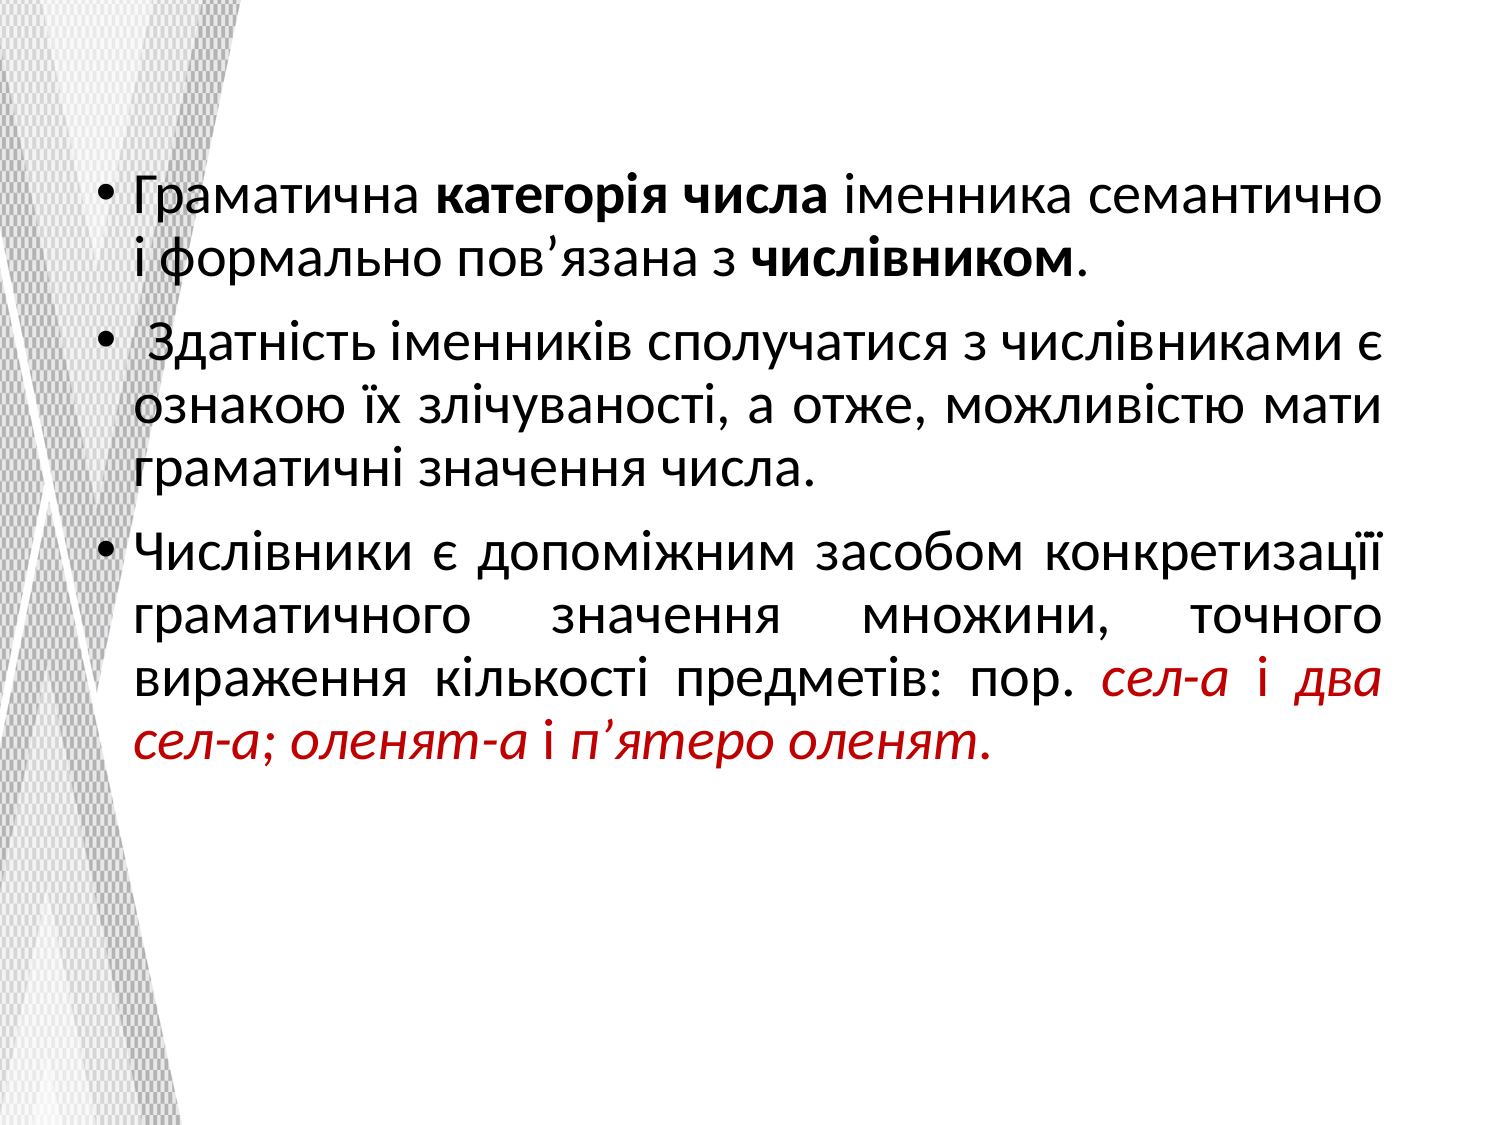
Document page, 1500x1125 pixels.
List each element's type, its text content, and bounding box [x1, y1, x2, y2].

list Граматична категорія числа іменника семантично і формаль­но пов’язана з числівником. Здатність іменників сполучатися з числівниками є ознакою їх злічуваності, а отже, можливістю мати граматичні значення числа. Числівники є допоміжним засобом конкретизацїї граматичного значення множини, точного вираження кількості предметів: пор. сел-а і два сел-а; оленят-а і п’ятеро оленят. [80, 65, 1399, 999]
picture [0, 0, 1500, 1125]
